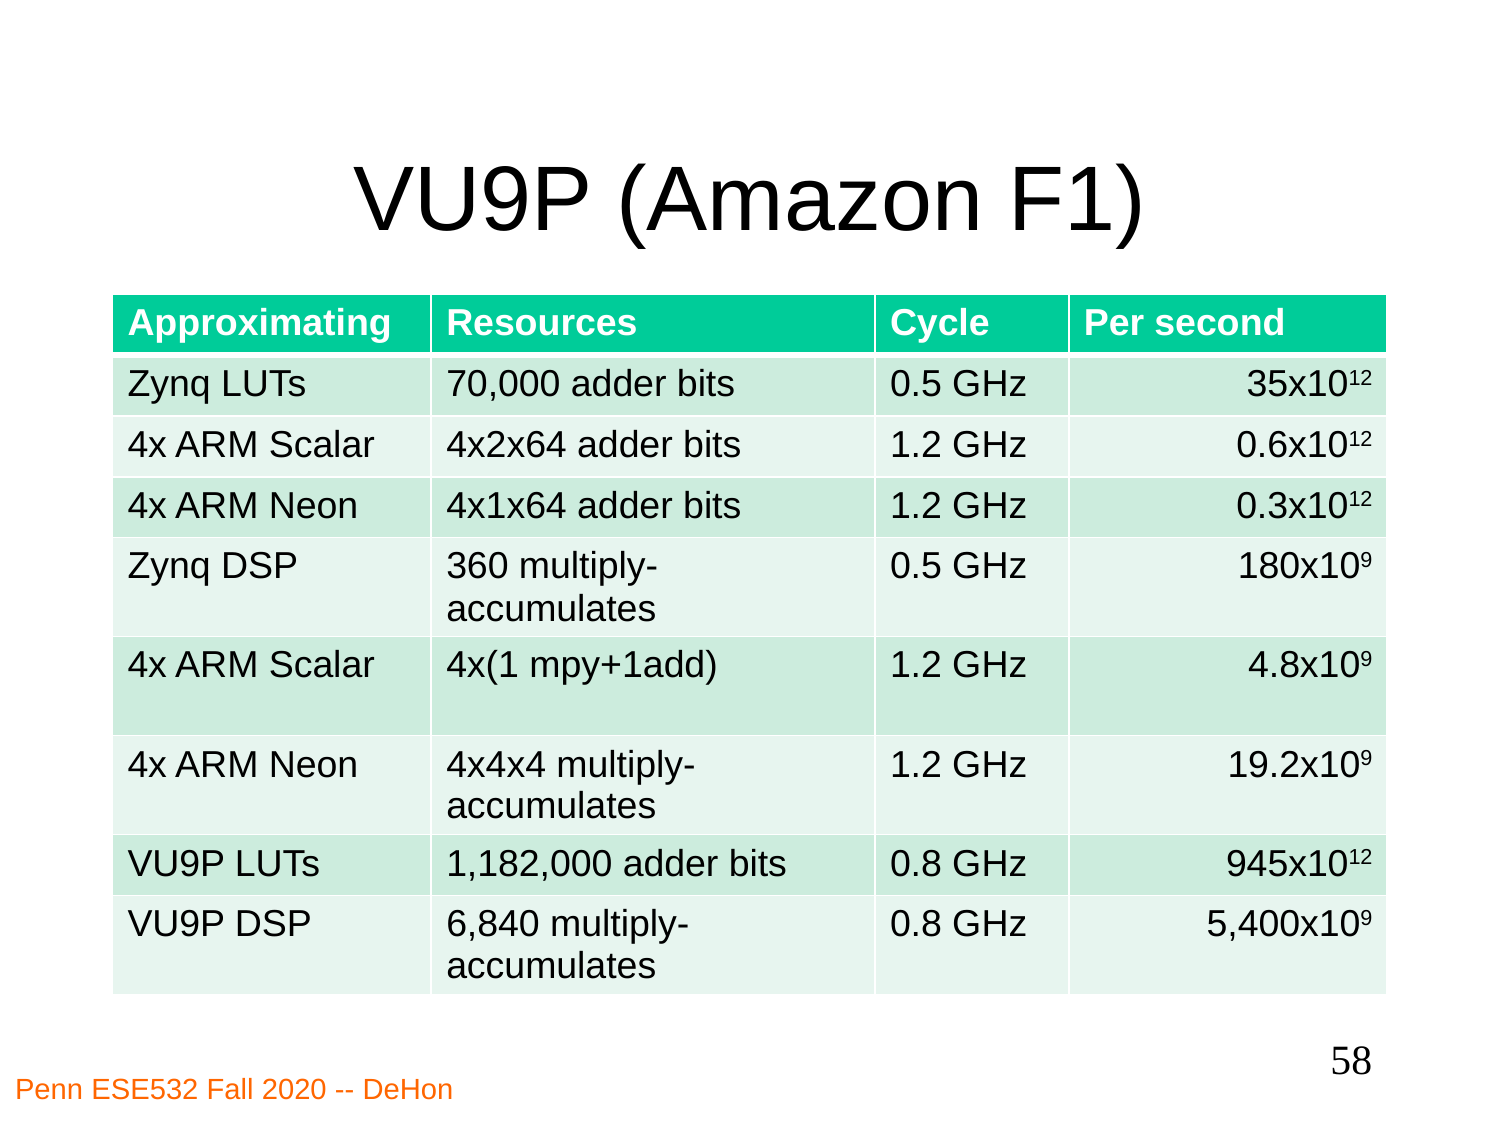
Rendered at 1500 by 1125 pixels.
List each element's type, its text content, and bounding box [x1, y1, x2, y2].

table_cell 1,182,000 adder bits [432, 835, 874, 895]
table_cell 4x4x4 multiply-accumulates [432, 736, 874, 834]
table_cell Zynq DSP [113, 538, 430, 636]
table_cell 1.2 GHz [876, 417, 1068, 476]
table_cell Zynq LUTs [113, 358, 430, 415]
table_cell 0.6x1012 [1070, 417, 1386, 476]
table_cell 4x ARM Neon [113, 478, 430, 537]
table_cell 5,400x109 [1070, 896, 1386, 994]
table_header Resources [432, 295, 874, 352]
table_cell 4x1x64 adder bits [432, 478, 874, 537]
slide_number 58 [1074, 1024, 1388, 1101]
table_cell 6,840 multiply-accumulates [432, 896, 874, 994]
table_cell 4x(1 mpy+1add) [432, 637, 874, 735]
table_cell 0.5 GHz [876, 358, 1068, 415]
table_cell VU9P LUTs [113, 835, 430, 895]
table_header Approximating [113, 295, 430, 352]
table_cell 1.2 GHz [876, 637, 1068, 735]
table_cell VU9P DSP [113, 896, 430, 994]
table_cell 4.8x109 [1070, 637, 1386, 735]
table_cell 4x ARM Scalar [113, 637, 430, 735]
table_header Per second [1070, 295, 1386, 352]
title VU9P (Amazon F1) [112, 99, 1388, 288]
table_header Cycle [876, 295, 1068, 352]
table_cell 0.8 GHz [876, 896, 1068, 994]
table_cell 180x109 [1070, 538, 1386, 636]
table_cell 1.2 GHz [876, 736, 1068, 834]
slide_number Penn ESE532 Fall 2020 -- DeHon [0, 1062, 688, 1125]
table_cell 19.2x109 [1070, 736, 1386, 834]
table_cell 35x1012 [1070, 358, 1386, 415]
table_cell 4x ARM Neon [113, 736, 430, 834]
table_cell 0.8 GHz [876, 835, 1068, 895]
table_cell 0.5 GHz [876, 538, 1068, 636]
table_cell 1.2 GHz [876, 478, 1068, 537]
table_cell 945x1012 [1070, 835, 1386, 895]
table_cell 360 multiply-accumulates [432, 538, 874, 636]
table_cell 0.3x1012 [1070, 478, 1386, 537]
table_cell 4x2x64 adder bits [432, 417, 874, 476]
table_cell 70,000 adder bits [432, 358, 874, 415]
table_cell 4x ARM Scalar [113, 417, 430, 476]
